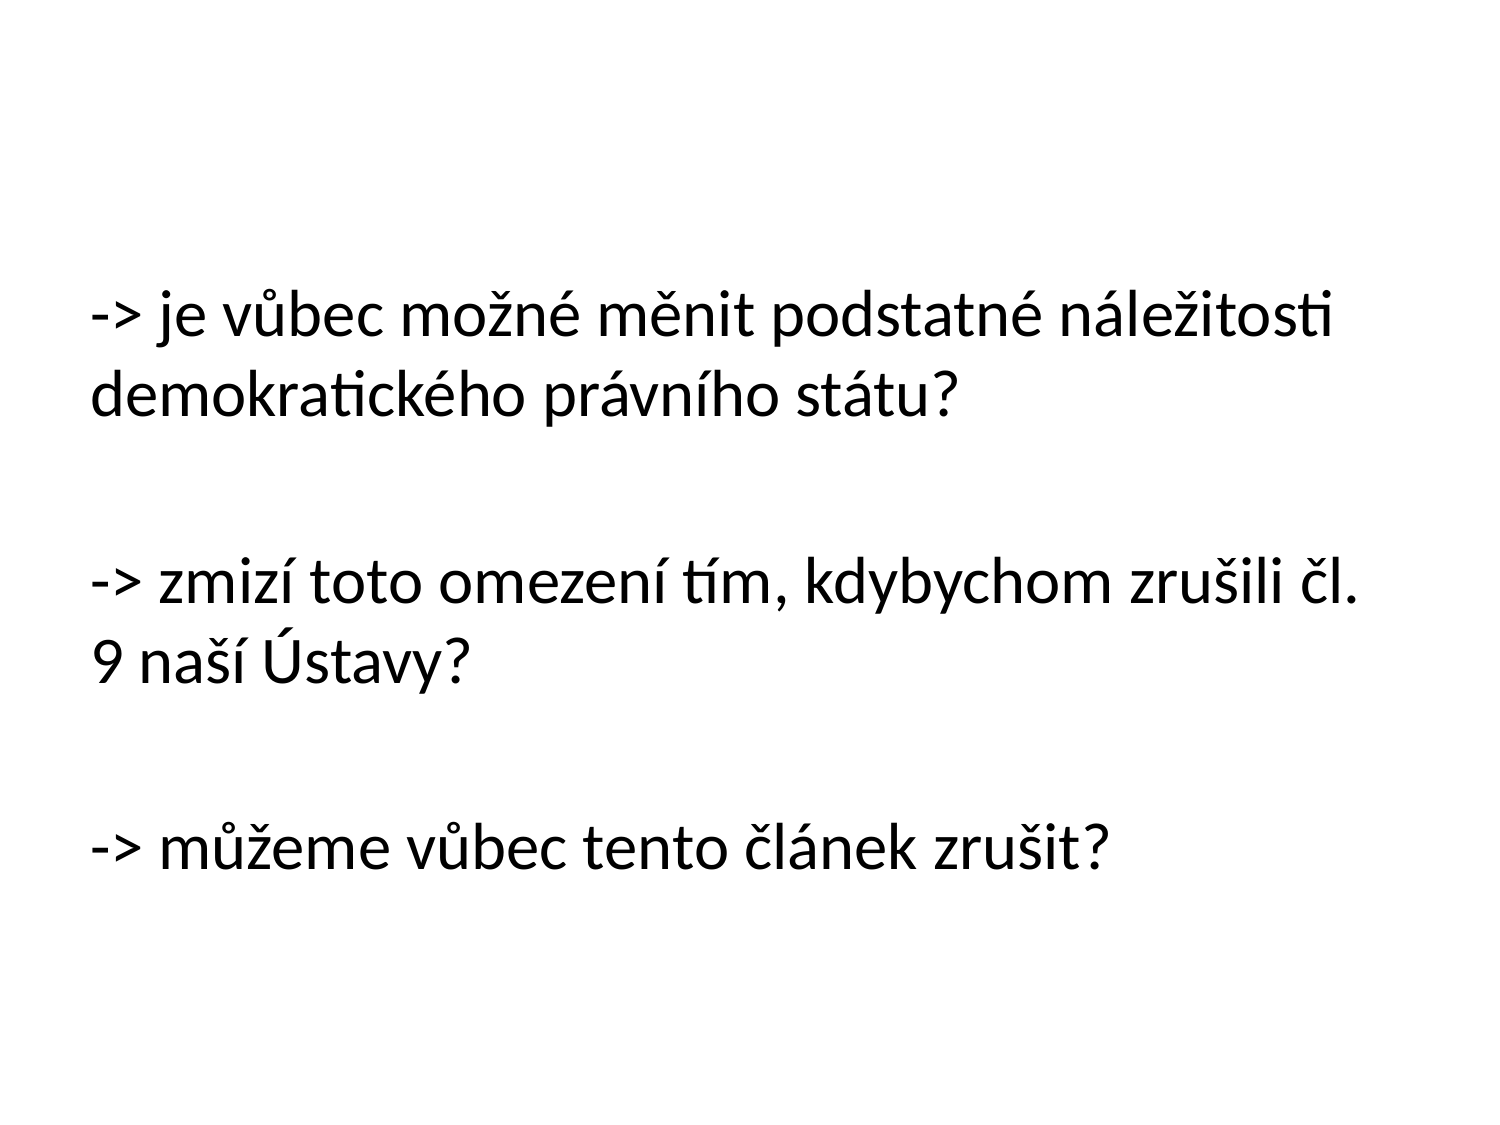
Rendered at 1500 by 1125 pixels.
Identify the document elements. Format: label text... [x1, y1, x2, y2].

list -> je vůbec možné měnit podstatné náležitosti demokratického právního státu? -> zmizí toto omezení tím, kdybychom zrušili čl. 9 naší Ústavy? -> můžeme vůbec tento článek zrušit? [75, 262, 1425, 1005]
